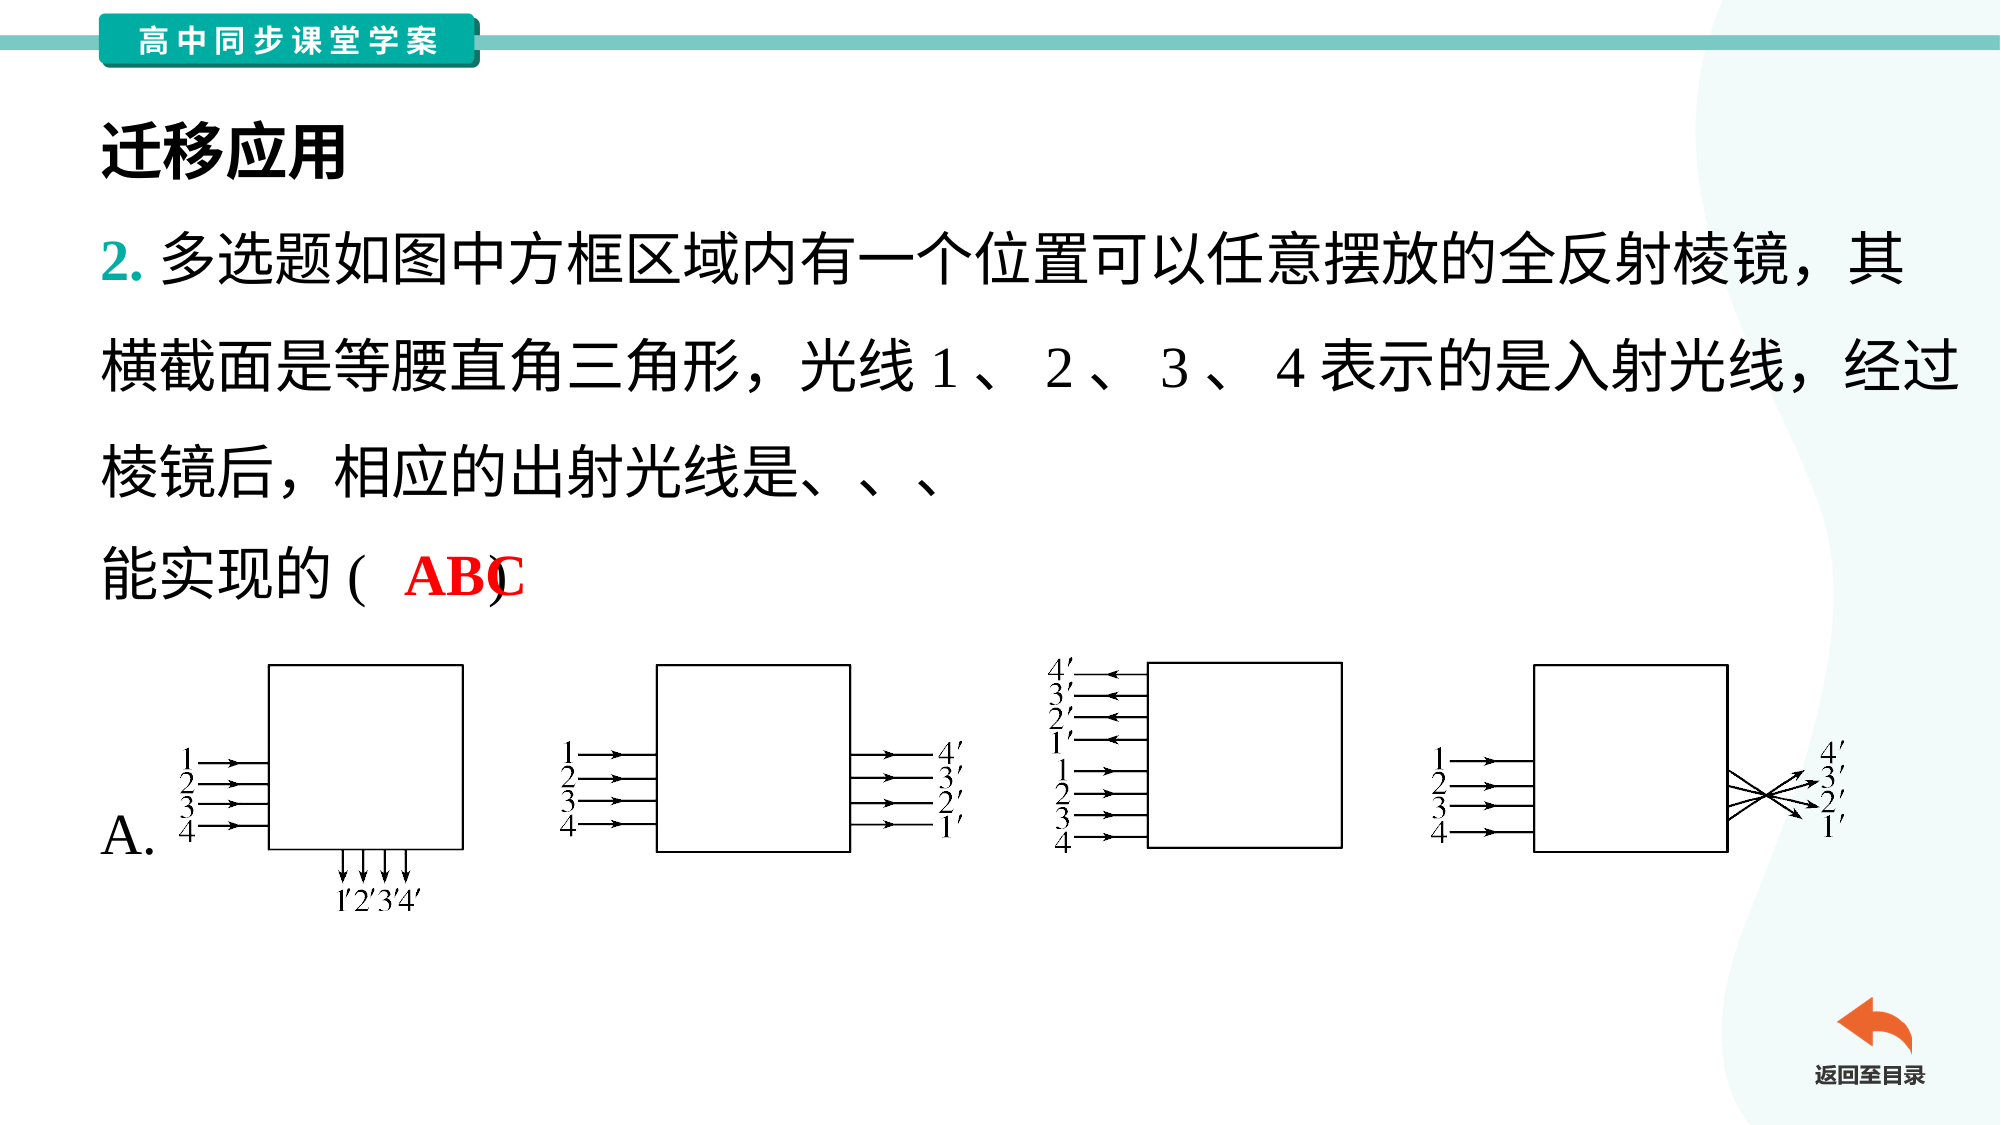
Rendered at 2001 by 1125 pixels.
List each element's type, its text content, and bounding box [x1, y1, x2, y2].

text_box 迁移应用 [100, 76, 1899, 248]
text_box A. B. C. D. [100, 606, 1899, 852]
picture [0, 0, 2000, 1125]
text_box ABC [383, 502, 550, 596]
